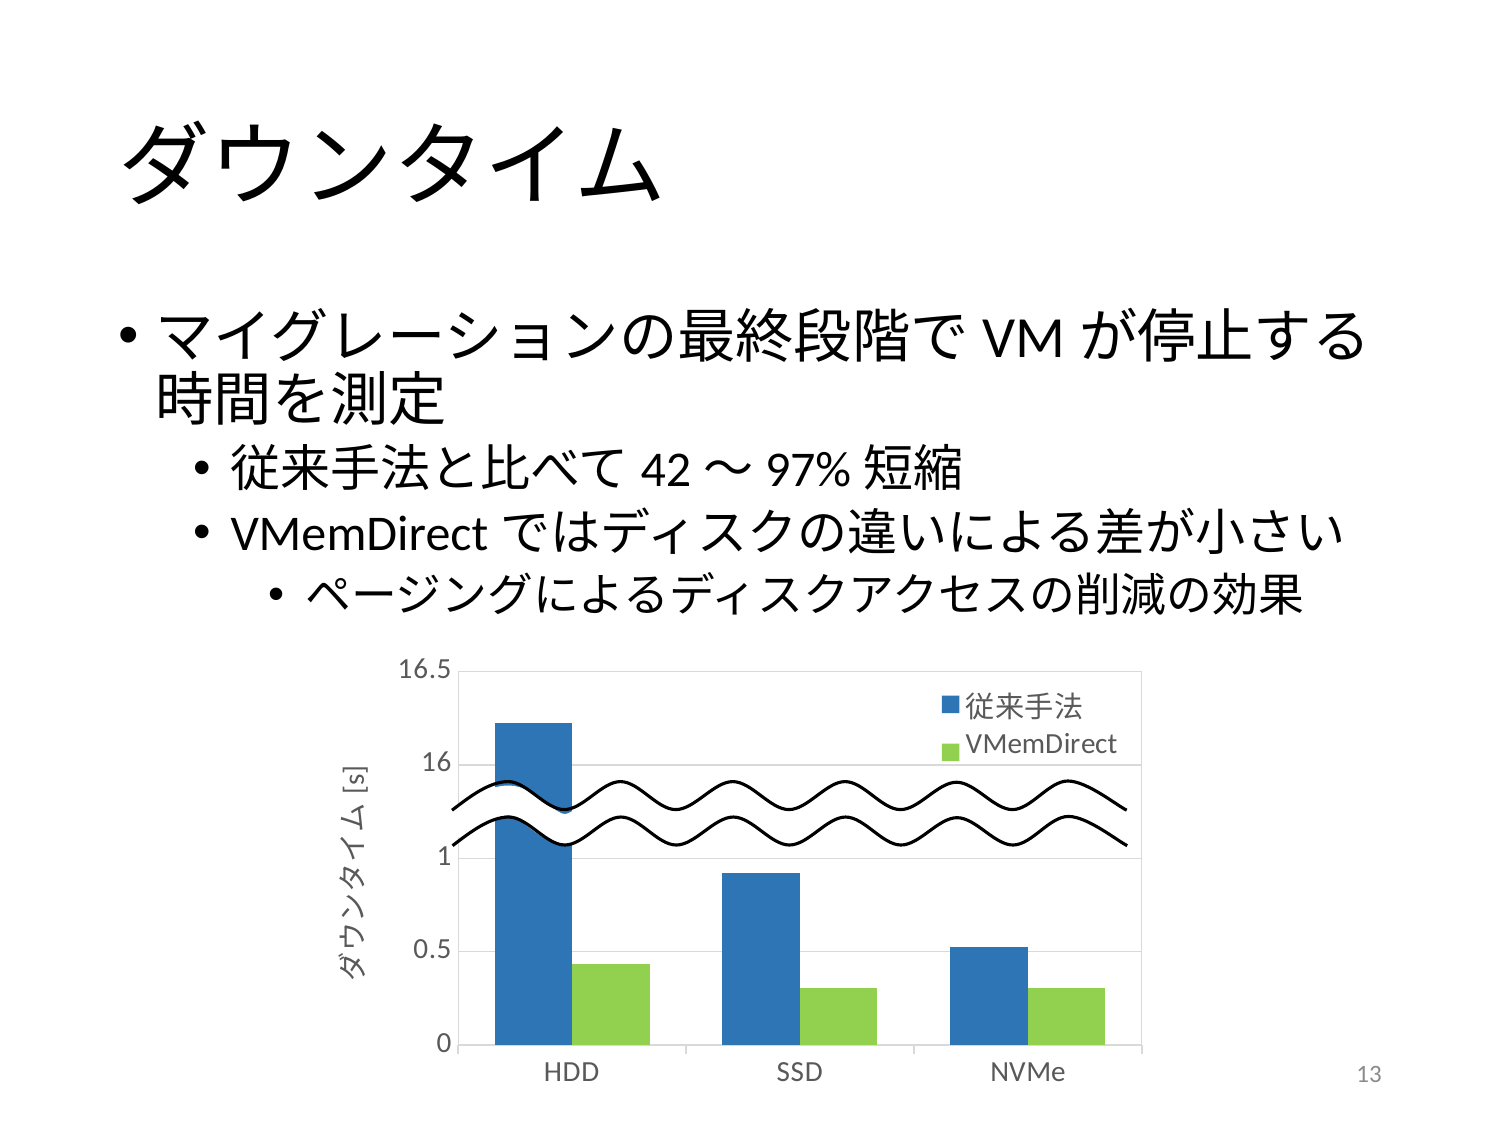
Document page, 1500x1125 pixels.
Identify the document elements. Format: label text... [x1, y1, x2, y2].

list マイグレーションの最終段階でVMが停止する時間を測定 従来手法と比べて42〜97%短縮 VMemDirectではディスクの違いによる差が小さい ページングによるディスクアクセスの削減の効果 [103, 299, 1397, 1014]
chart [293, 647, 1160, 1099]
slide_number 13 [1059, 1042, 1397, 1103]
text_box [451, 780, 1128, 846]
title ダウンタイム [103, 59, 1397, 278]
